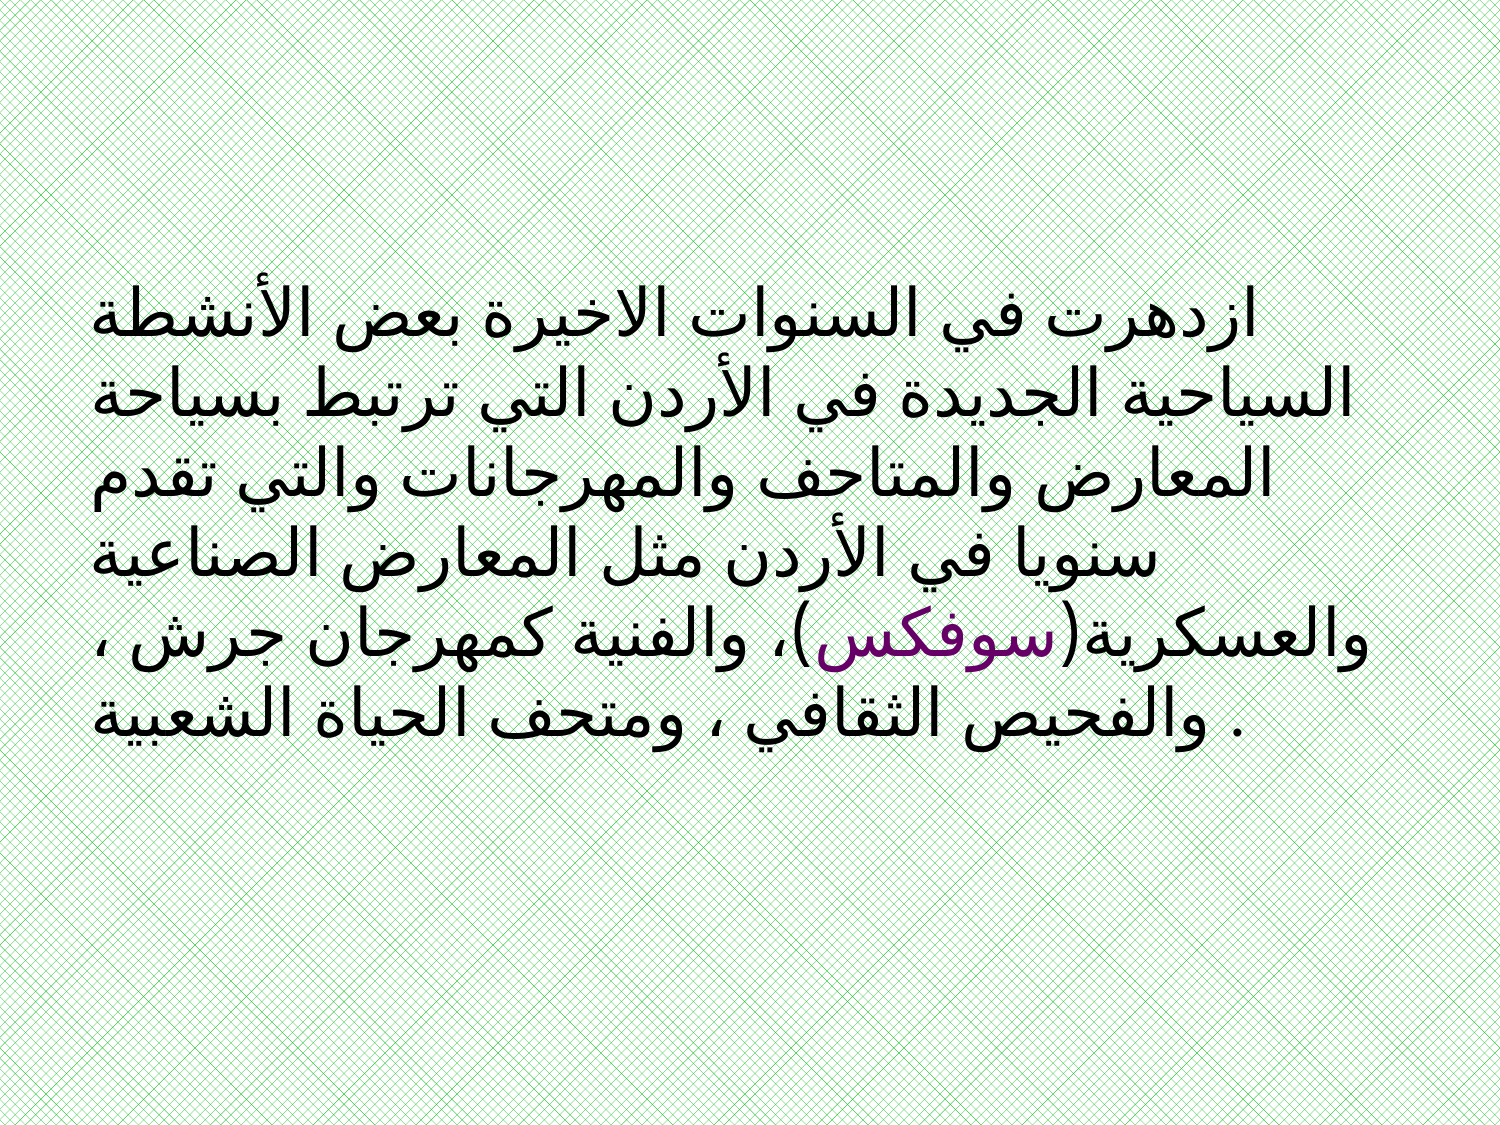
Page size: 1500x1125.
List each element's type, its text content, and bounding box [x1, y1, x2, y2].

list ازدهرت في السنوات الاخيرة بعض الأنشطة السياحية الجديدة في الأردن التي ترتبط بسياحة المعارض والمتاحف والمهرجانات والتي تقدم سنويا في الأردن مثل المعارض الصناعية والعسكرية(سوفكس)، والفنية كمهرجان جرش ، والفحيص الثقافي ، ومتحف الحياة الشعبية . [75, 262, 1425, 1005]
